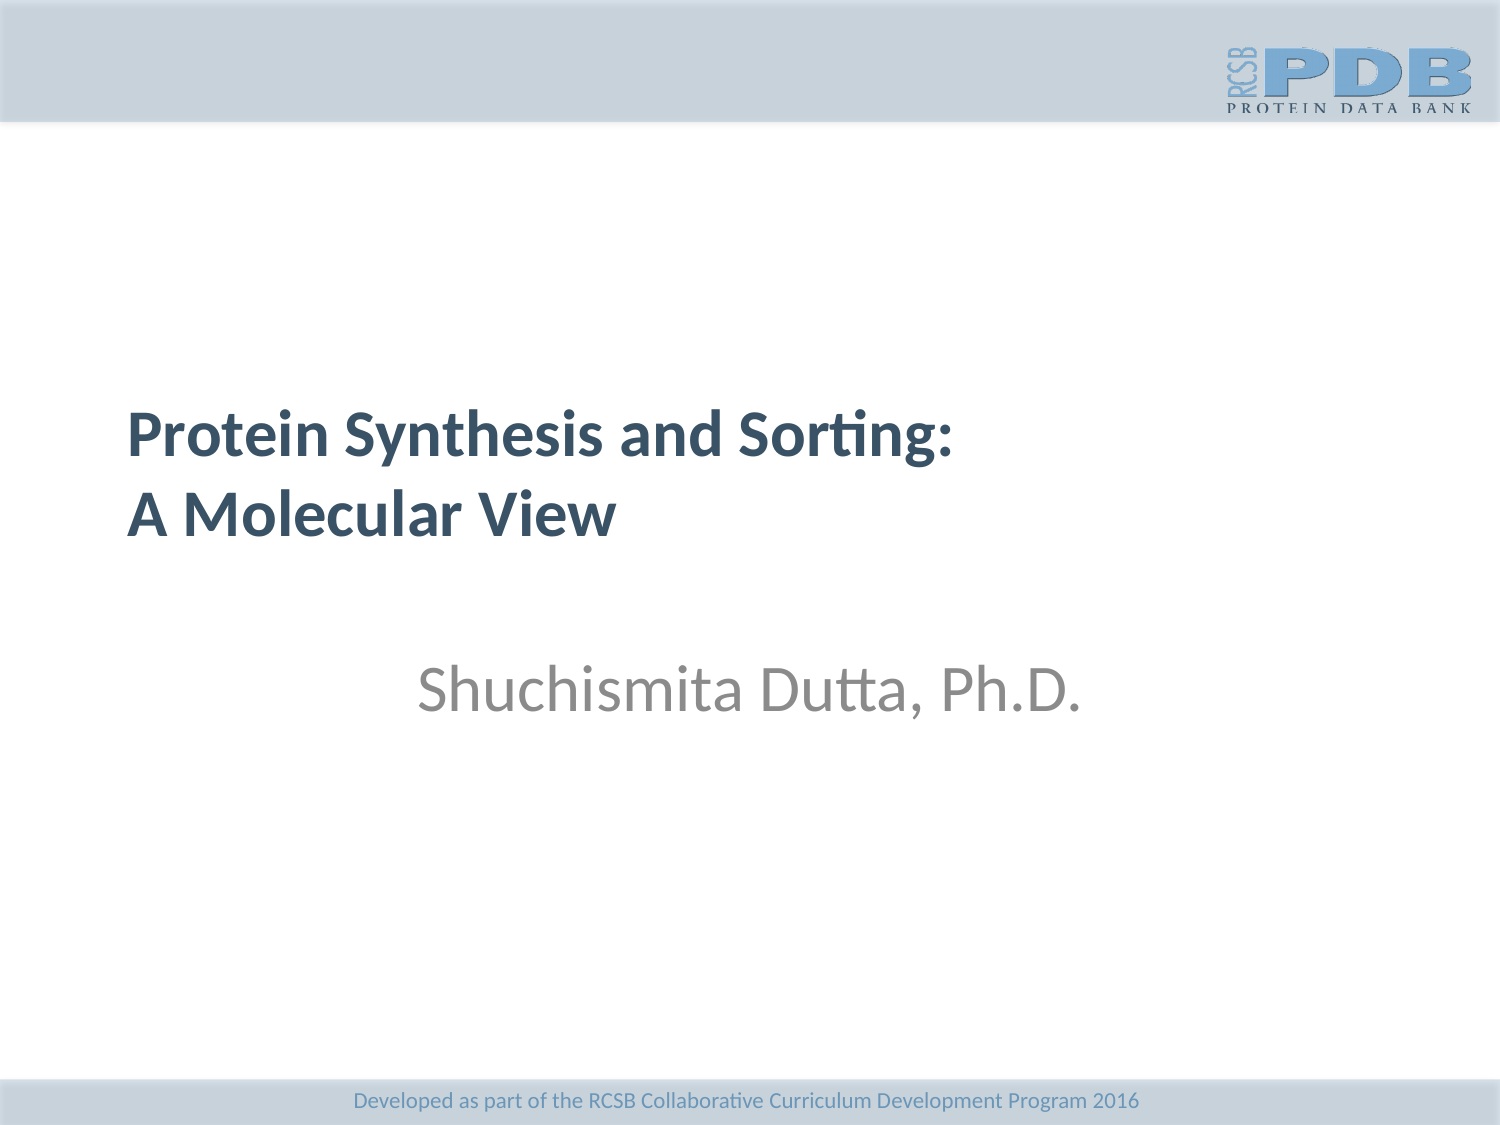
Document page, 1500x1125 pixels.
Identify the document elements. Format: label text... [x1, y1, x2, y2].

footer Developed as part of the RCSB Collaborative Curriculum Development Program 2016 [0, 1078, 1500, 1122]
title Protein Synthesis and Sorting: A Molecular View [112, 349, 1388, 591]
subtitle Shuchismita Dutta, Ph.D. [225, 637, 1275, 925]
